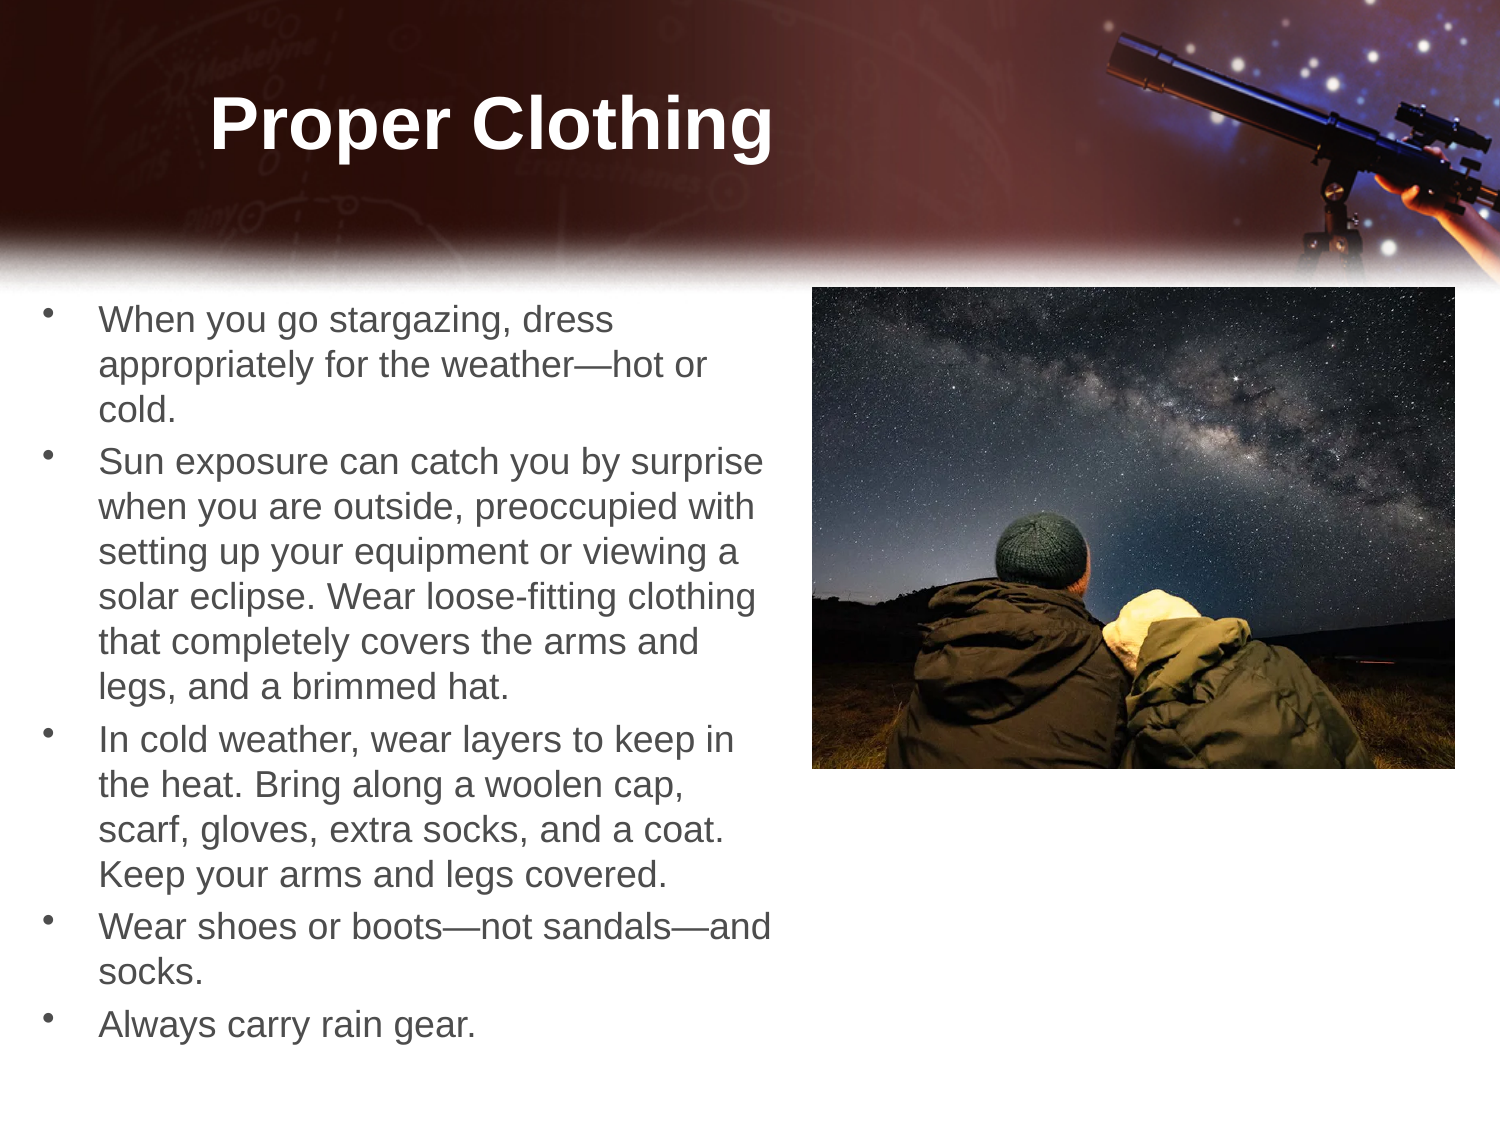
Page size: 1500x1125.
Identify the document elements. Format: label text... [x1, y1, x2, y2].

list When you go stargazing, dress appropriately for the weather—hot or cold. Sun exposure can catch you by surprise when you are outside, preoccupied with setting up your equipment or viewing a solar eclipse. Wear loose-fitting clothing that completely covers the arms and legs, and a brimmed hat. In cold weather, wear layers to keep in the heat. Bring along a woolen cap, scarf, gloves, extra socks, and a coat. Keep your arms and legs covered. Wear shoes or boots—not sandals—and socks. Always carry rain gear. [27, 287, 790, 1079]
picture [0, 0, 1500, 1125]
title Proper Clothing [194, 77, 1376, 161]
